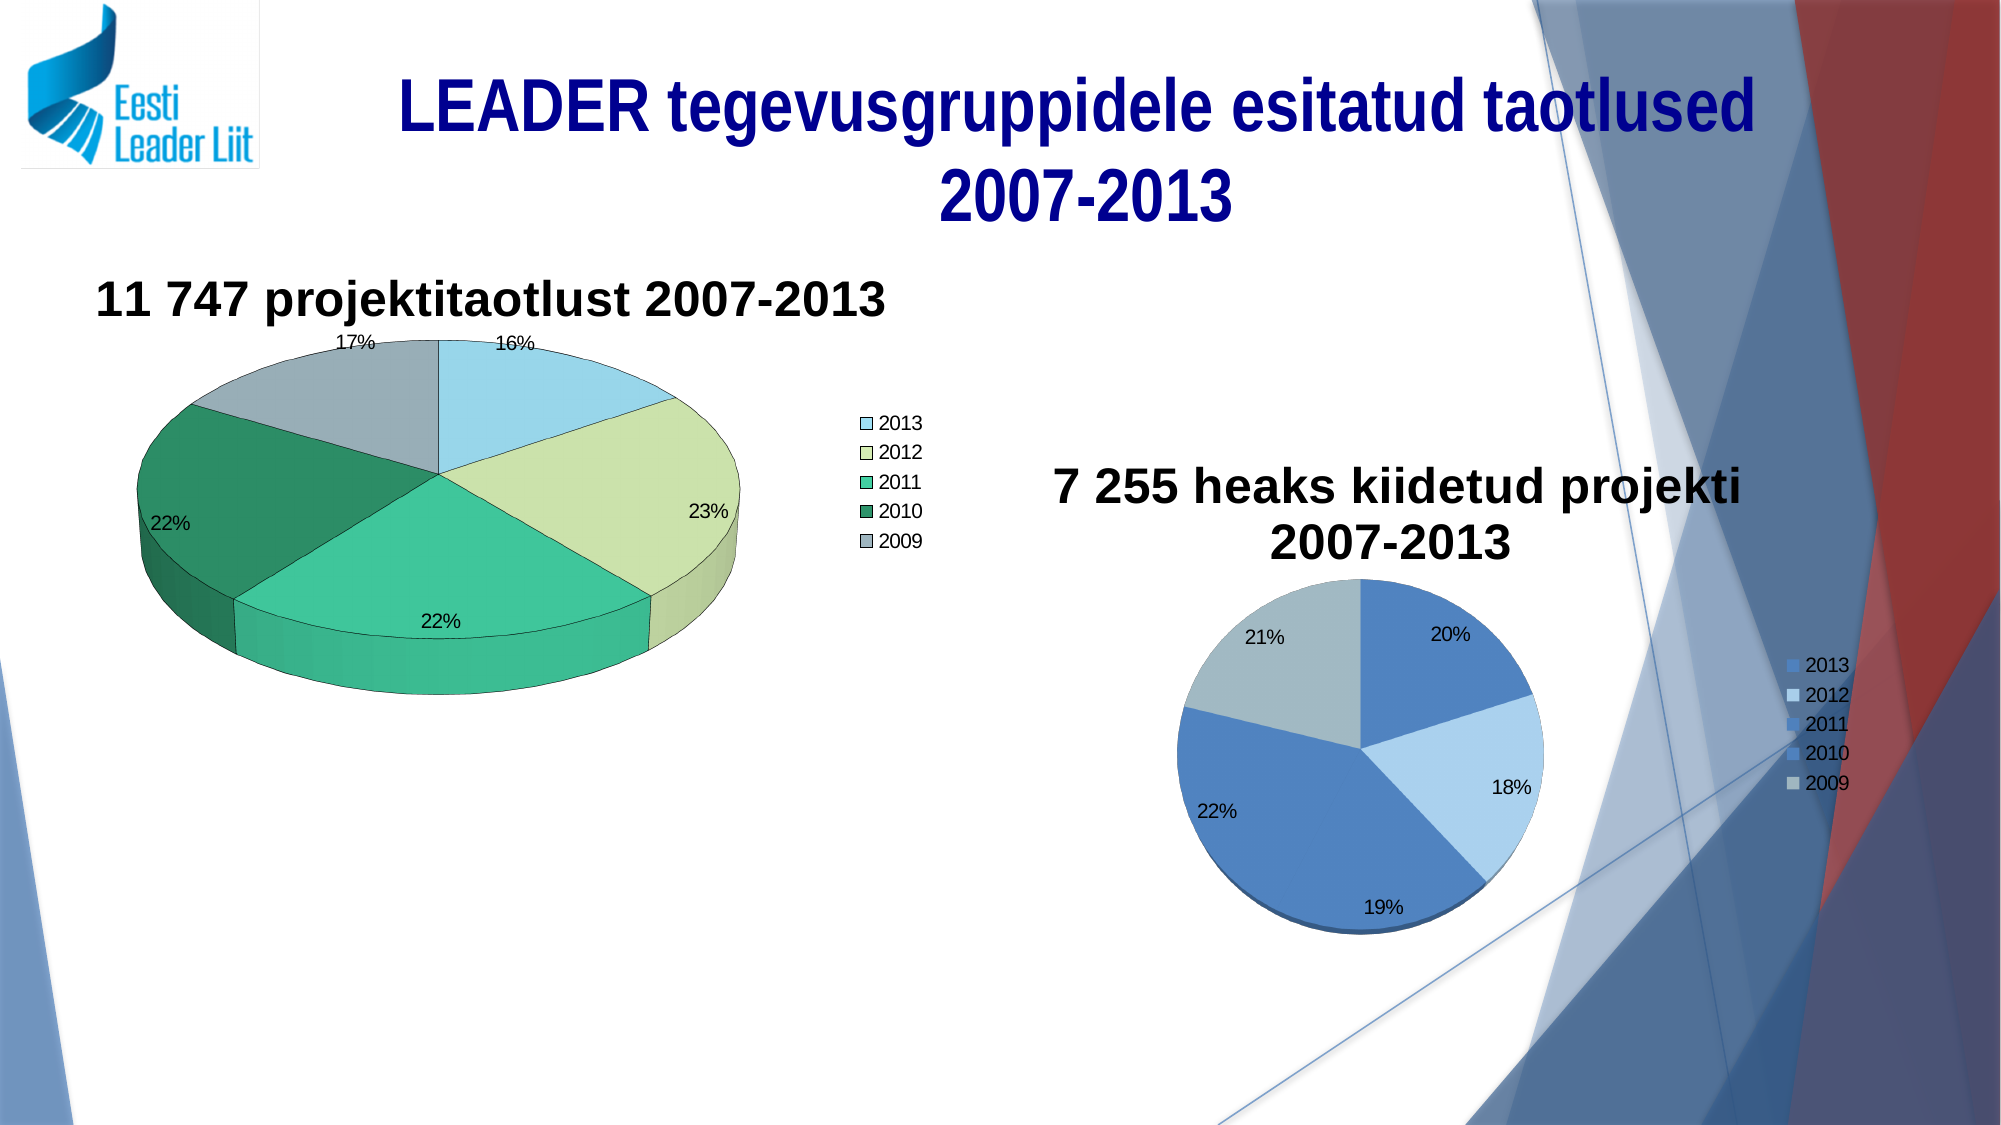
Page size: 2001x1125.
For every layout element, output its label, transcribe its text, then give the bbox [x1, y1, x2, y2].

picture [21, 0, 260, 169]
text_box LEADER tegevusgruppidele esitatud taotlused 2007-2013 [172, 49, 2000, 245]
chart [0, 238, 1869, 1027]
